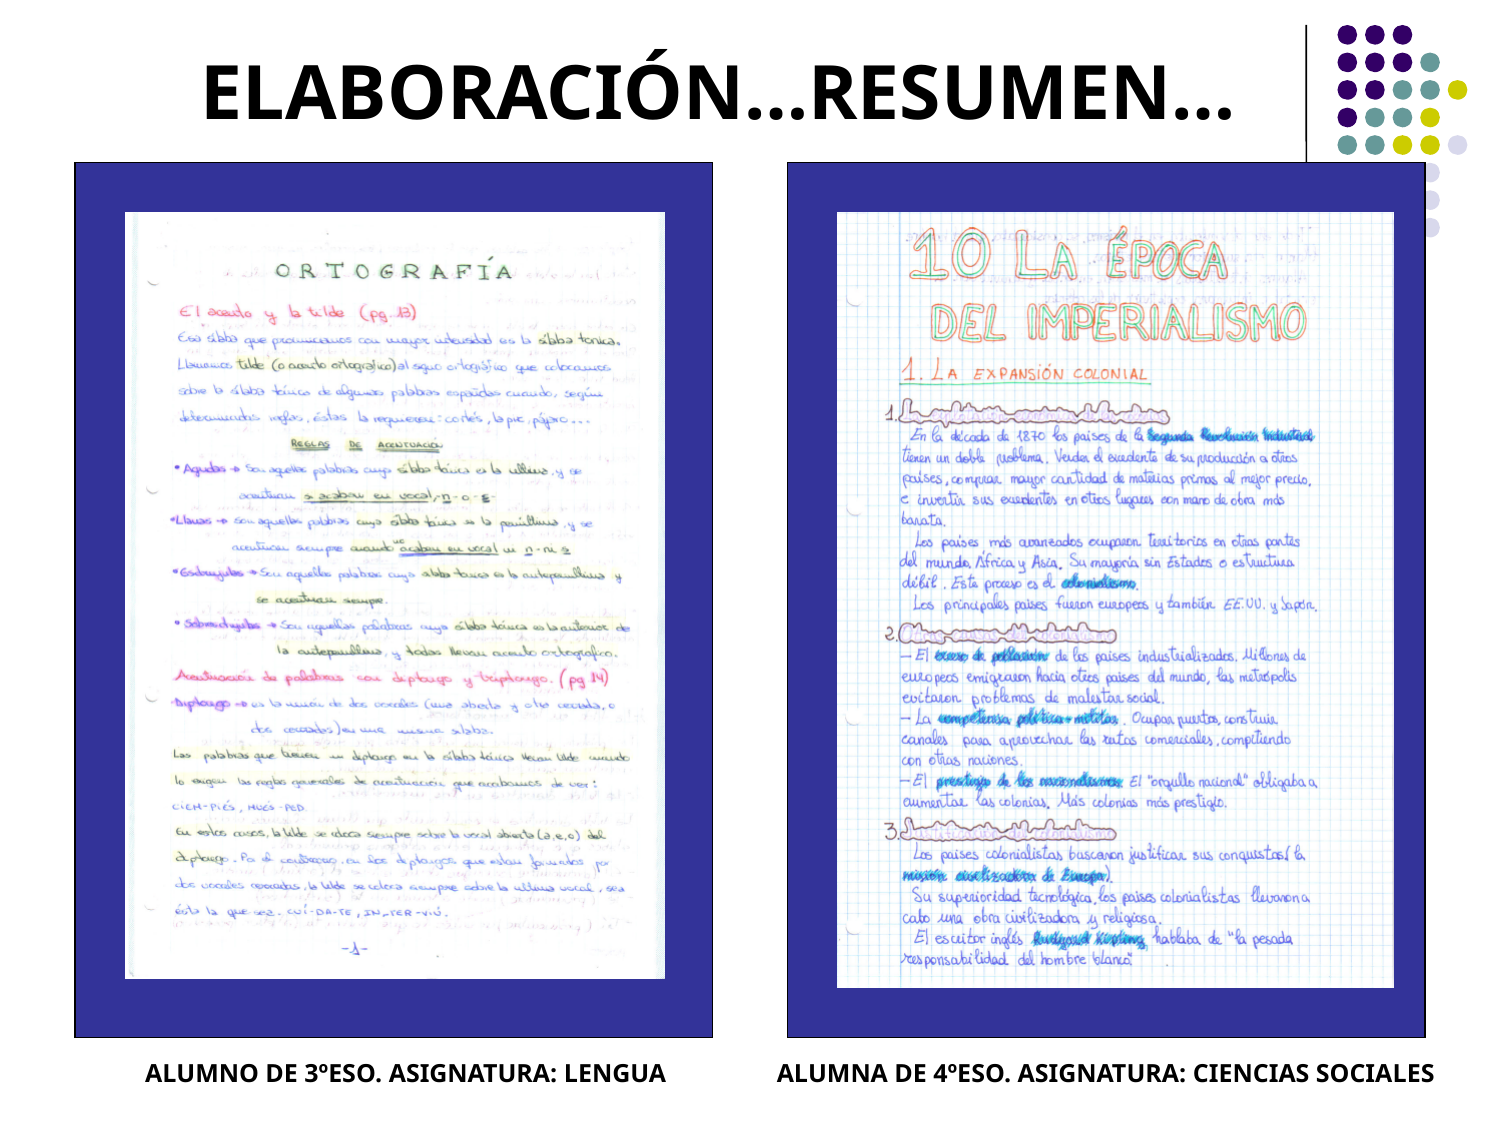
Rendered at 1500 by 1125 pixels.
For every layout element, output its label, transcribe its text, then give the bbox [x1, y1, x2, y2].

text_box ALUMNA DE 4ºESO. ASIGNATURA: CIENCIAS SOCIALES [712, 1050, 1500, 1095]
picture [837, 212, 1394, 988]
text_box [75, 162, 713, 1038]
text_box [787, 162, 1425, 1038]
text_box ALUMNO DE 3ºESO. ASIGNATURA: LENGUA [50, 1050, 712, 1095]
text_box ELABORACIÓN…RESUMEN… [137, 37, 1300, 143]
picture [124, 212, 665, 979]
